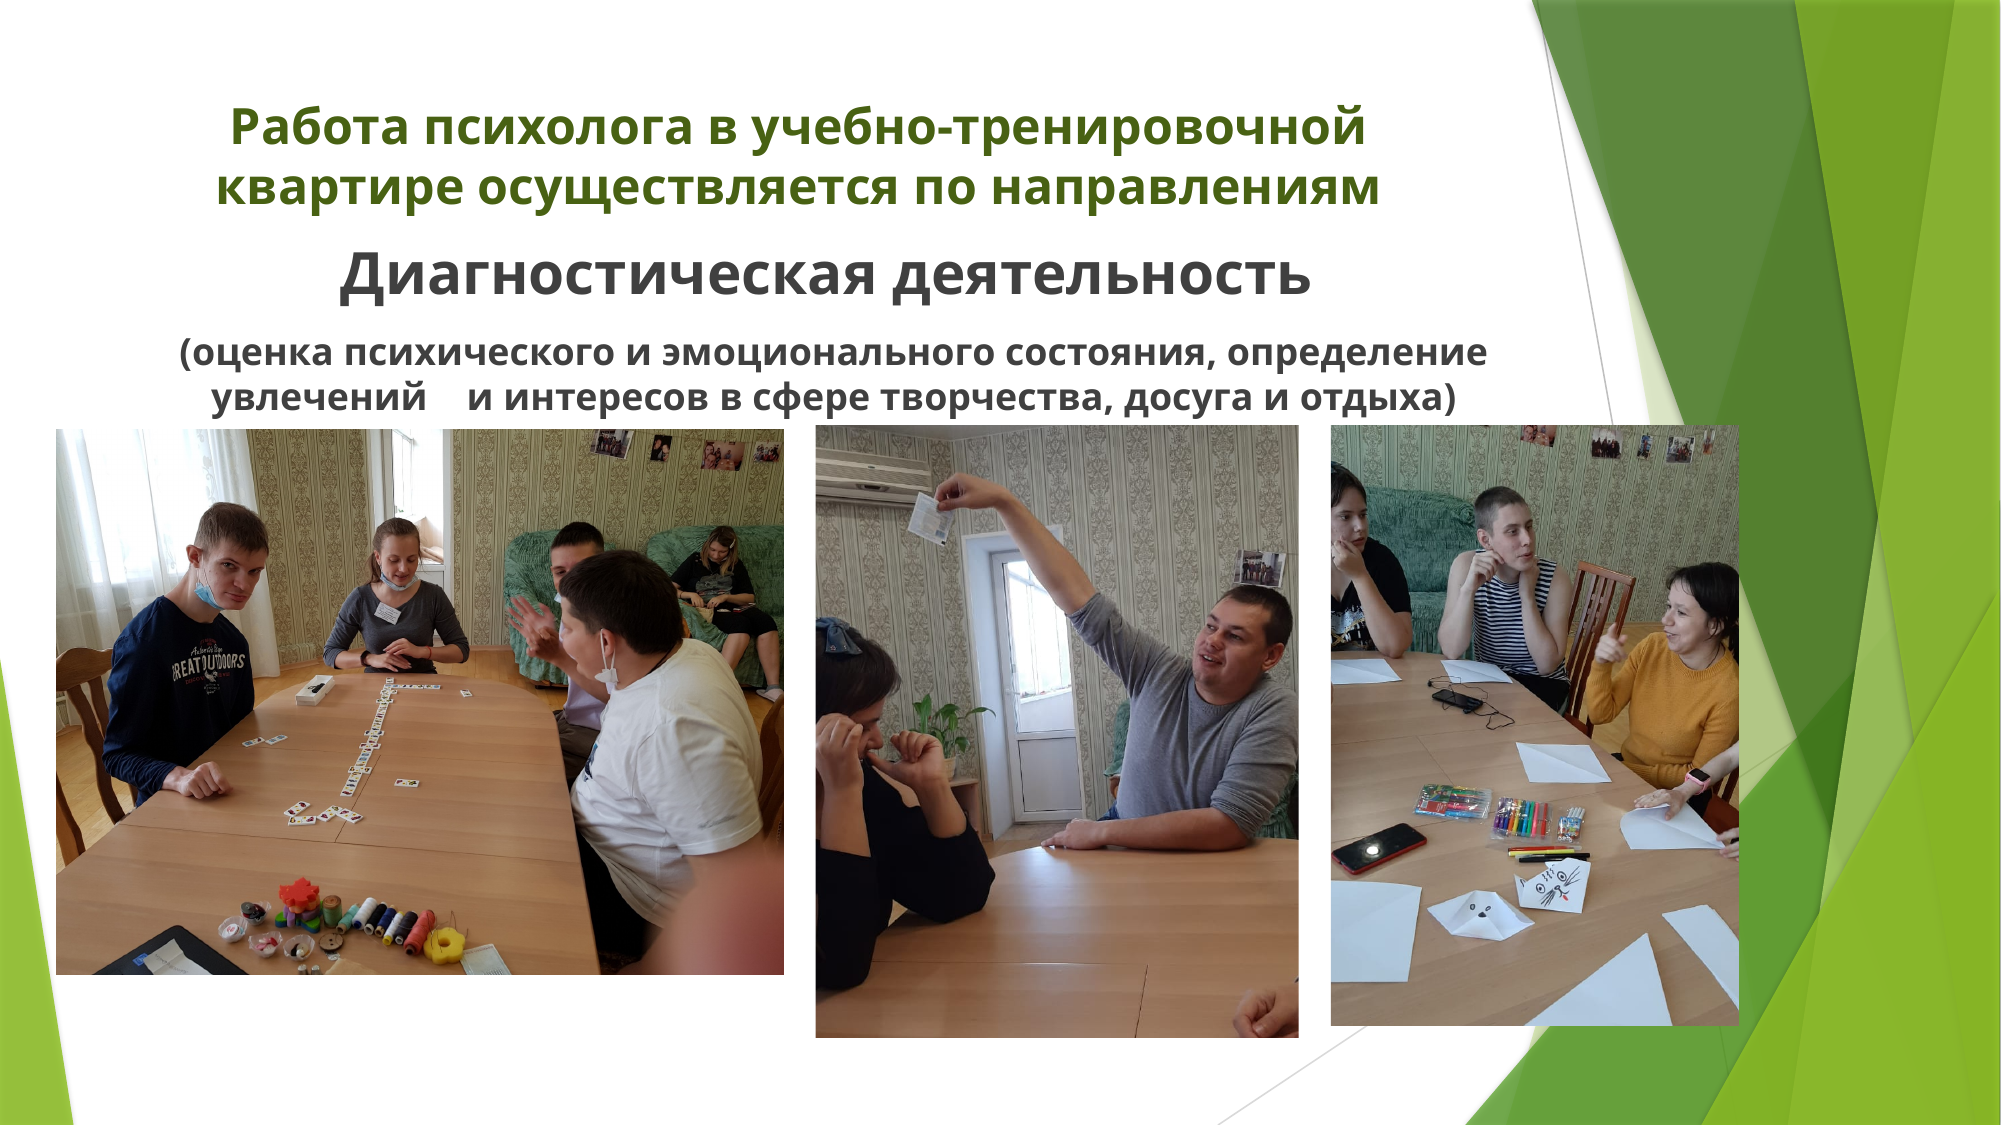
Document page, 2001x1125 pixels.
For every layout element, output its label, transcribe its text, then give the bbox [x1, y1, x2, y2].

picture [1330, 425, 1740, 1026]
title Работа психолога в учебно-тренировочной квартире осуществляется по направлениям [93, 87, 1505, 229]
list Диагностическая деятельность (оценка психического и эмоционального состояния, определение увлечений и интересов в сфере творчества, досуга и отдыха) [78, 229, 1591, 909]
picture [815, 425, 1299, 1039]
picture [56, 429, 784, 976]
